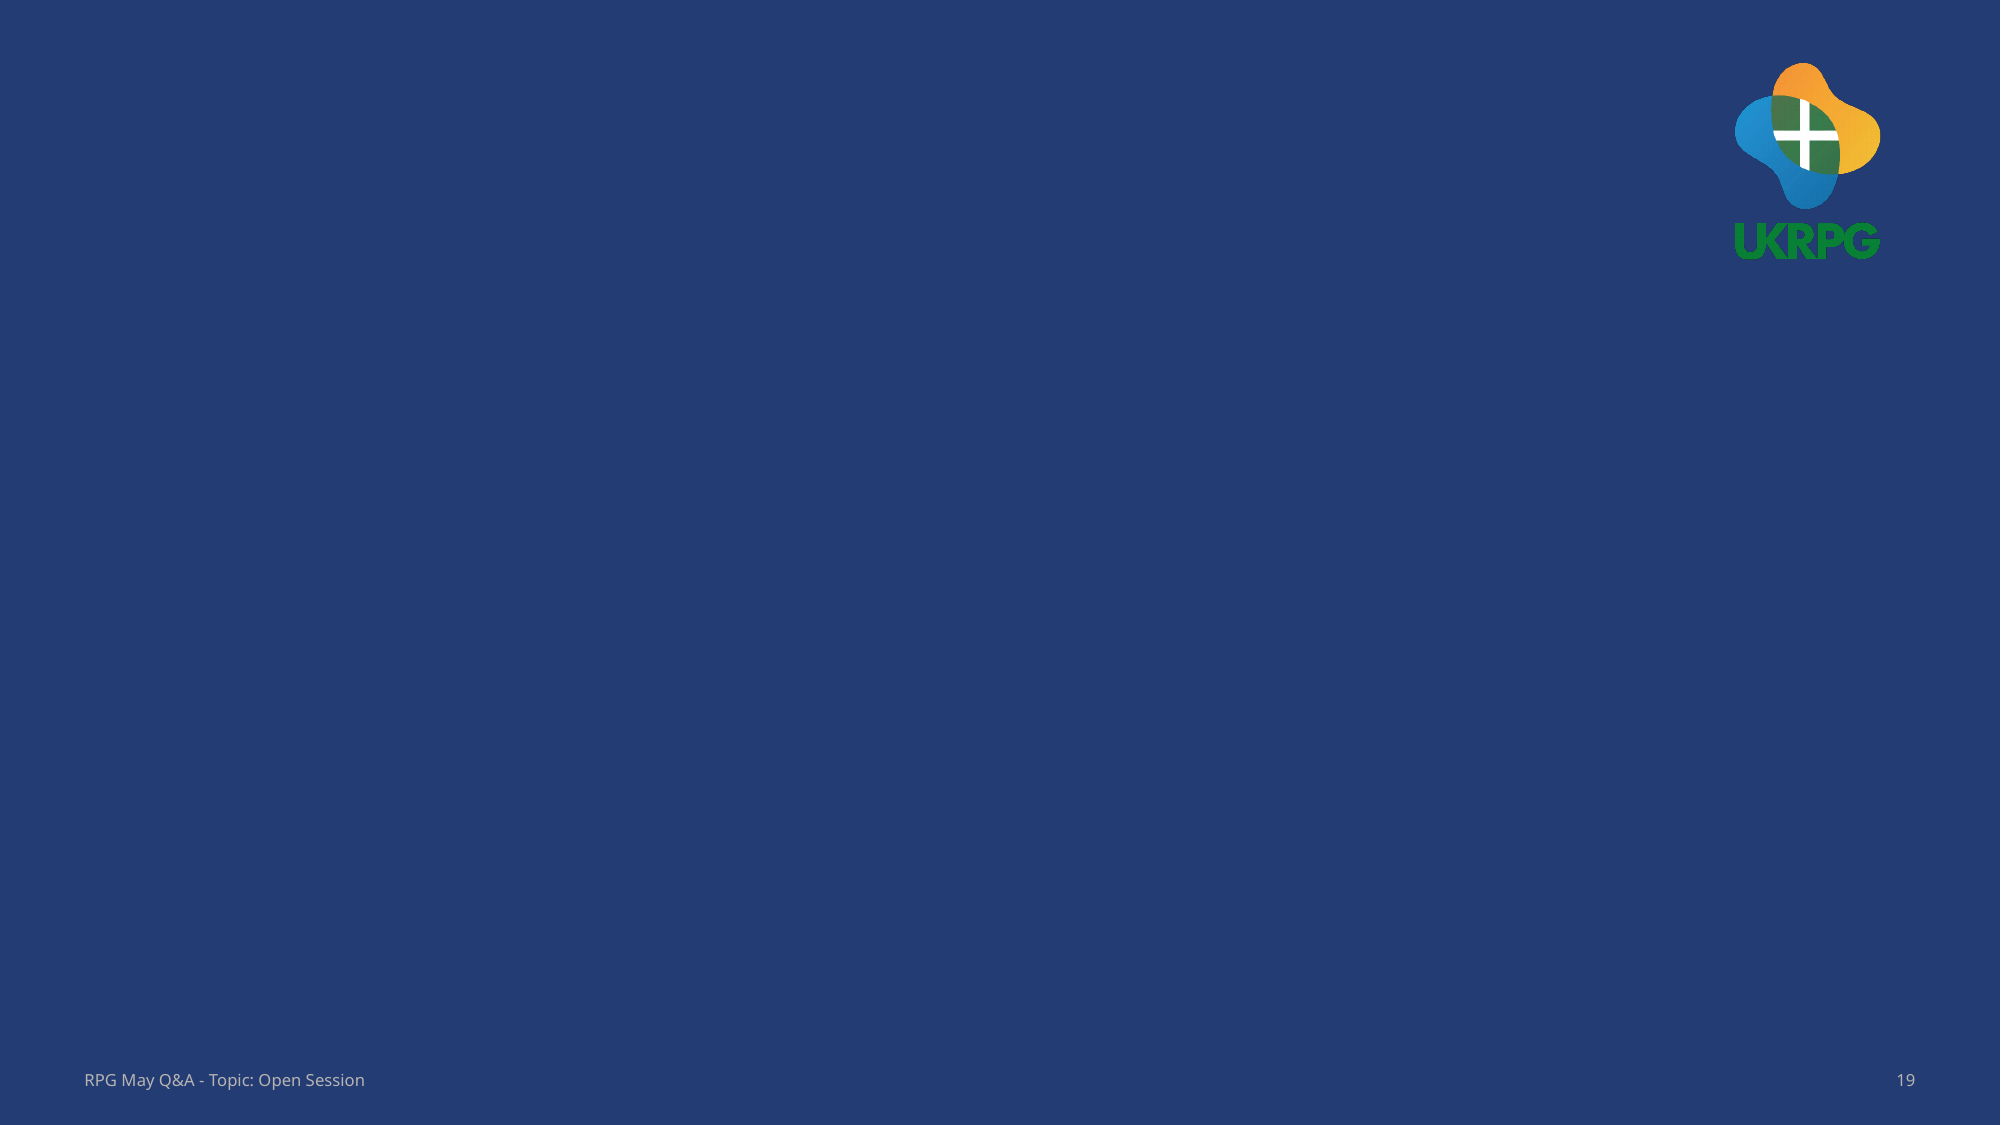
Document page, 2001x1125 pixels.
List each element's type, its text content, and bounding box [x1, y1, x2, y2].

footer RPG May Q&A - Topic: Open Session [84, 1070, 1562, 1091]
slide_number 19 [1856, 1070, 1916, 1091]
picture [1709, 52, 1904, 275]
